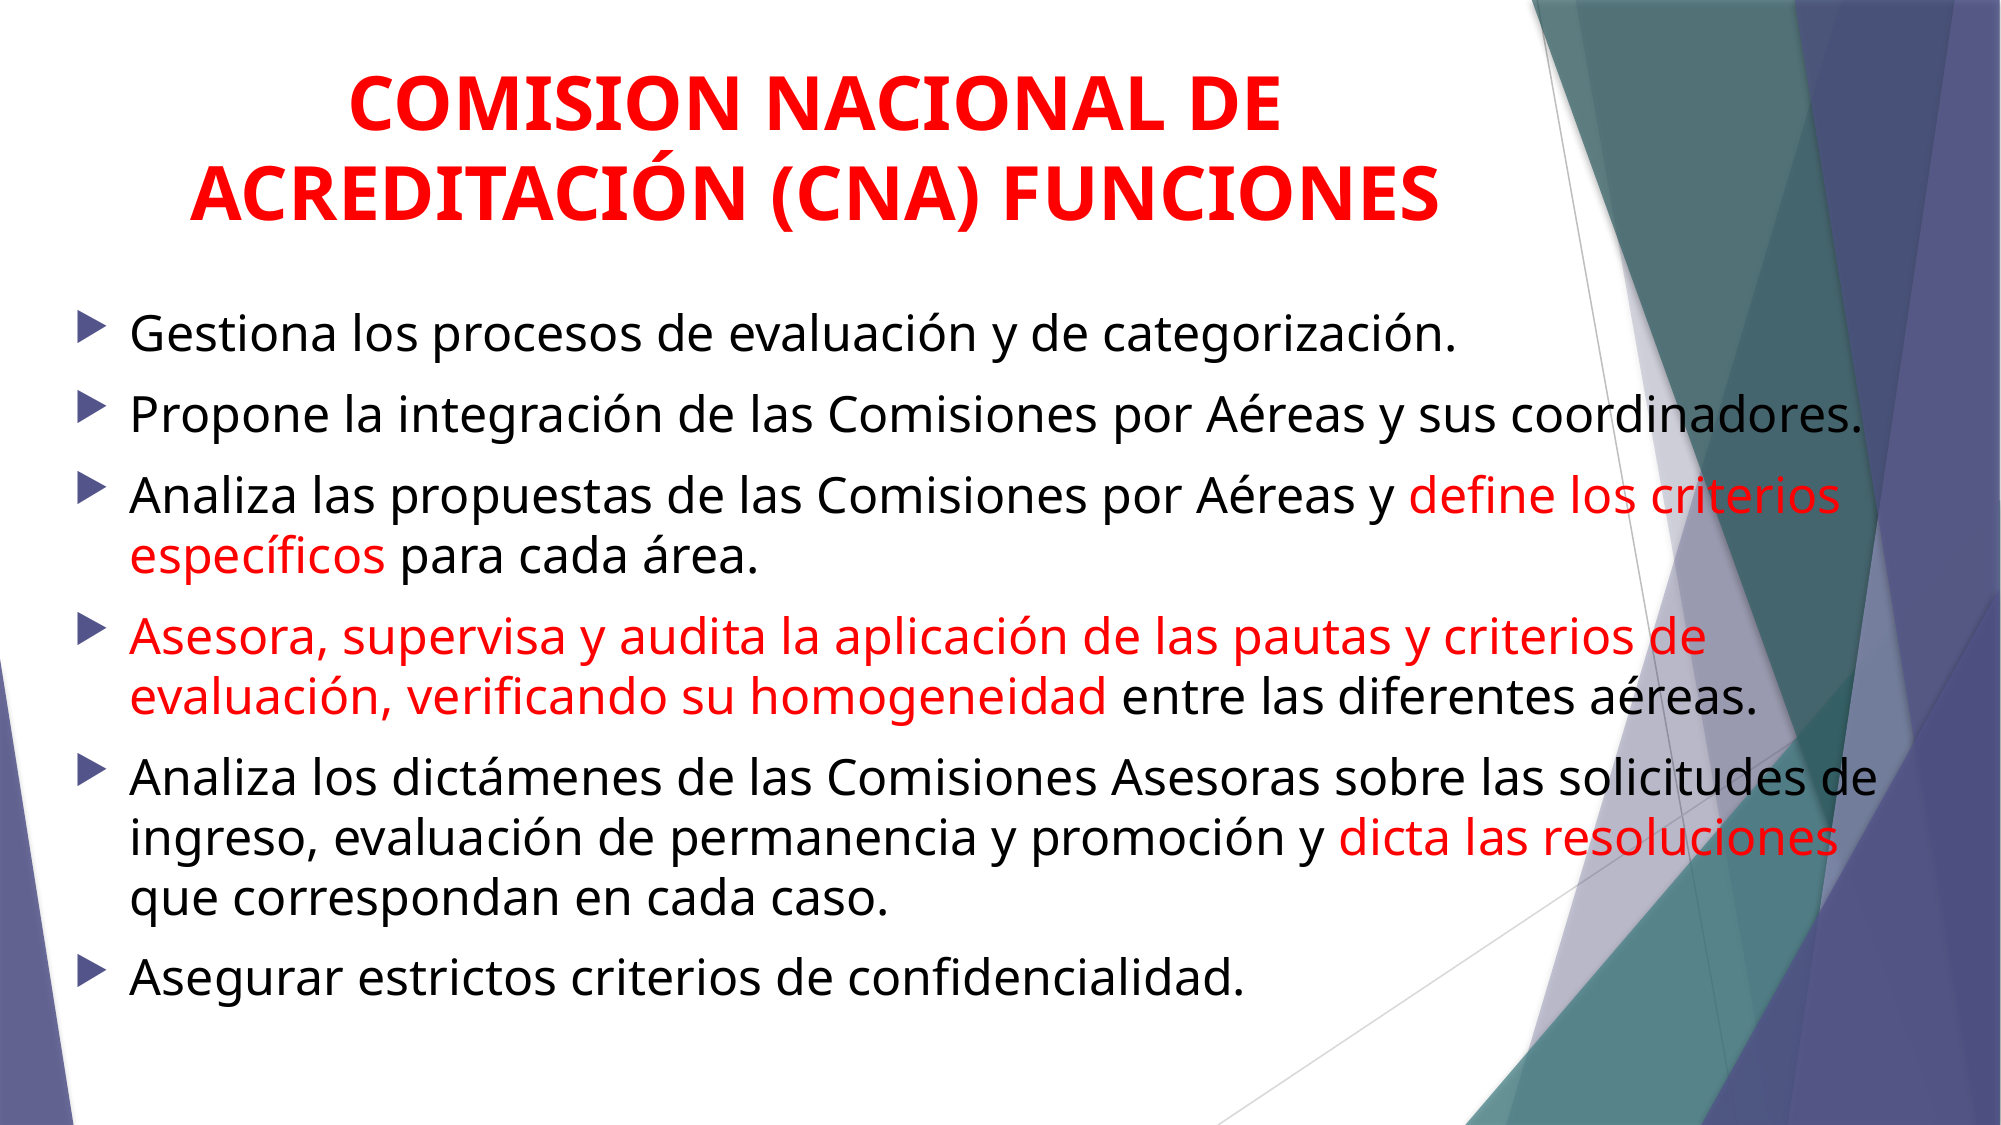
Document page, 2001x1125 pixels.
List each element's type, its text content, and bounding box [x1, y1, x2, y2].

list Gestiona los procesos de evaluación y de categorización. Propone la integración de las Comisiones por Aéreas y sus coordinadores. Analiza las propuestas de las Comisiones por Aéreas y define los criterios específicos para cada área. Asesora, supervisa y audita la aplicación de las pautas y criterios de evaluación, verificando su homogeneidad entre las diferentes aéreas. Analiza los dictámenes de las Comisiones Asesoras sobre las solicitudes de ingreso, evaluación de permanencia y promoción y dicta las resoluciones que correspondan en cada caso. Asegurar estrictos criterios de confidencialidad. [58, 294, 1946, 1125]
title COMISION NACIONAL DE ACREDITACIÓN (CNA) FUNCIONES [111, 47, 1522, 265]
